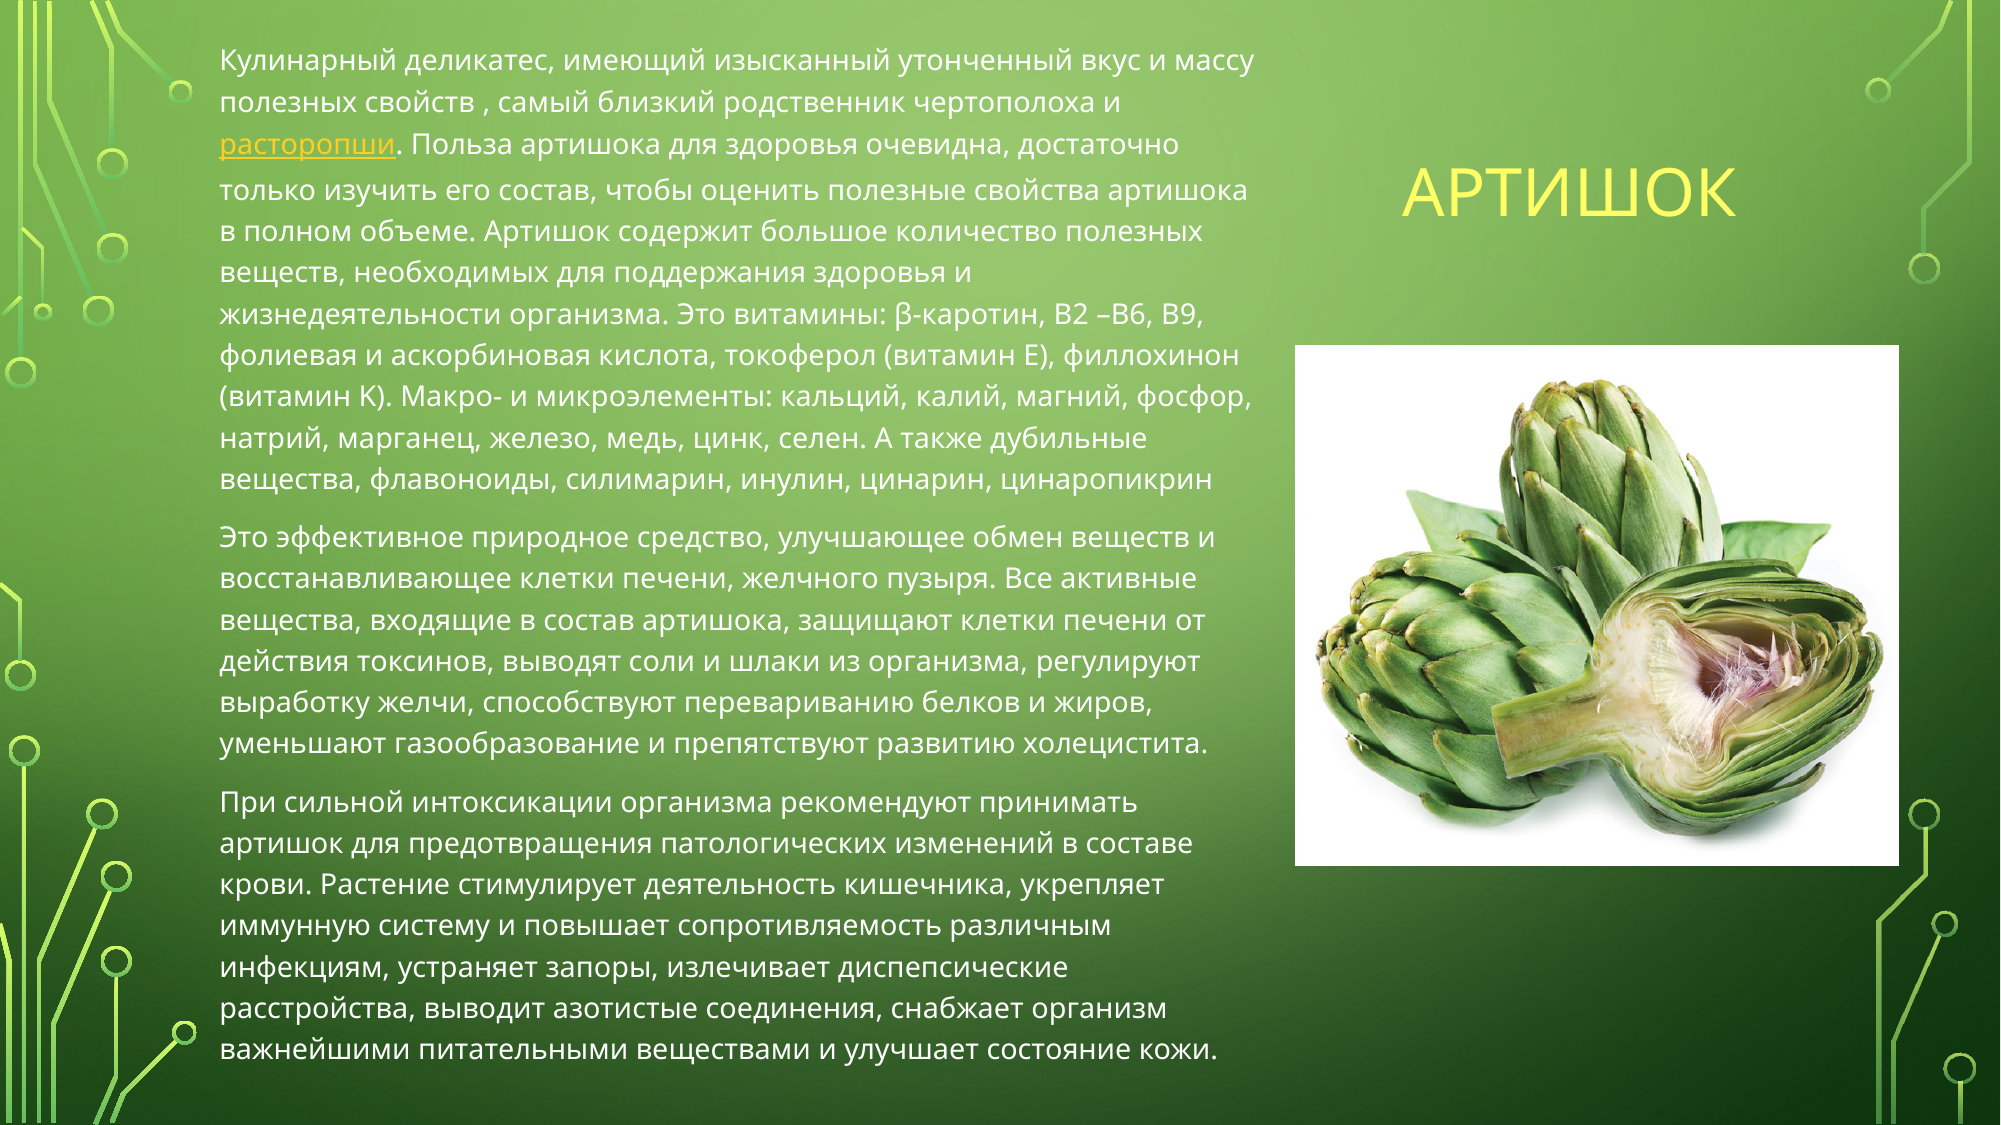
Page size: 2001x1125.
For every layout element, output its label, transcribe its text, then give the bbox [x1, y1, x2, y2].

list Кулинарный деликатес, имеющий изысканный утонченный вкус и массу полезных свойств , самый близкий родственник чертополоха и расторопши. Польза артишока для здоровья очевидна, достаточно только изучить его состав, чтобы оценить полезные свойства артишока в полном объеме. Артишок содержит большое количество полезных веществ, необходимых для поддержания здоровья и жизнедеятельности организма. Это витамины: β-каротин, B2 –B6, B9, фолиевая и аскорбиновая кислота, токоферол (витамин E), филлохинон (витамин K). Макро- и микроэлементы: кальций, калий, магний, фосфор, натрий, марганец, железо, медь, цинк, селен. А также дубильные вещества, флавоноиды, силимарин, инулин, цинарин, цинаропикрин Это эффективное природное средство, улучшающее обмен веществ и восстанавливающее клетки печени, желчного пузыря. Все активные вещества, входящие в состав артишока, защищают клетки печени от действия токсинов, выводят соли и шлаки из организма, регулируют выработку желчи, способствуют перевариванию белков и жиров, уменьшают газообразование и препятствуют развитию холецистита. При сильной интоксикации организма рекомендуют принимать артишок для предотвращения патологических изменений в составе крови. Растение стимулирует деятельность кишечника, укрепляет иммунную систему и повышает сопротивляемость различным инфекциям, устраняет запоры, излечивает диспепсические расстройства, выводит азотистые соединения, снабжает организм важнейшими питательными веществами и улучшает состояние кожи. [204, 27, 1272, 1101]
title Артишок [1272, 48, 1883, 318]
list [1295, 345, 1899, 866]
